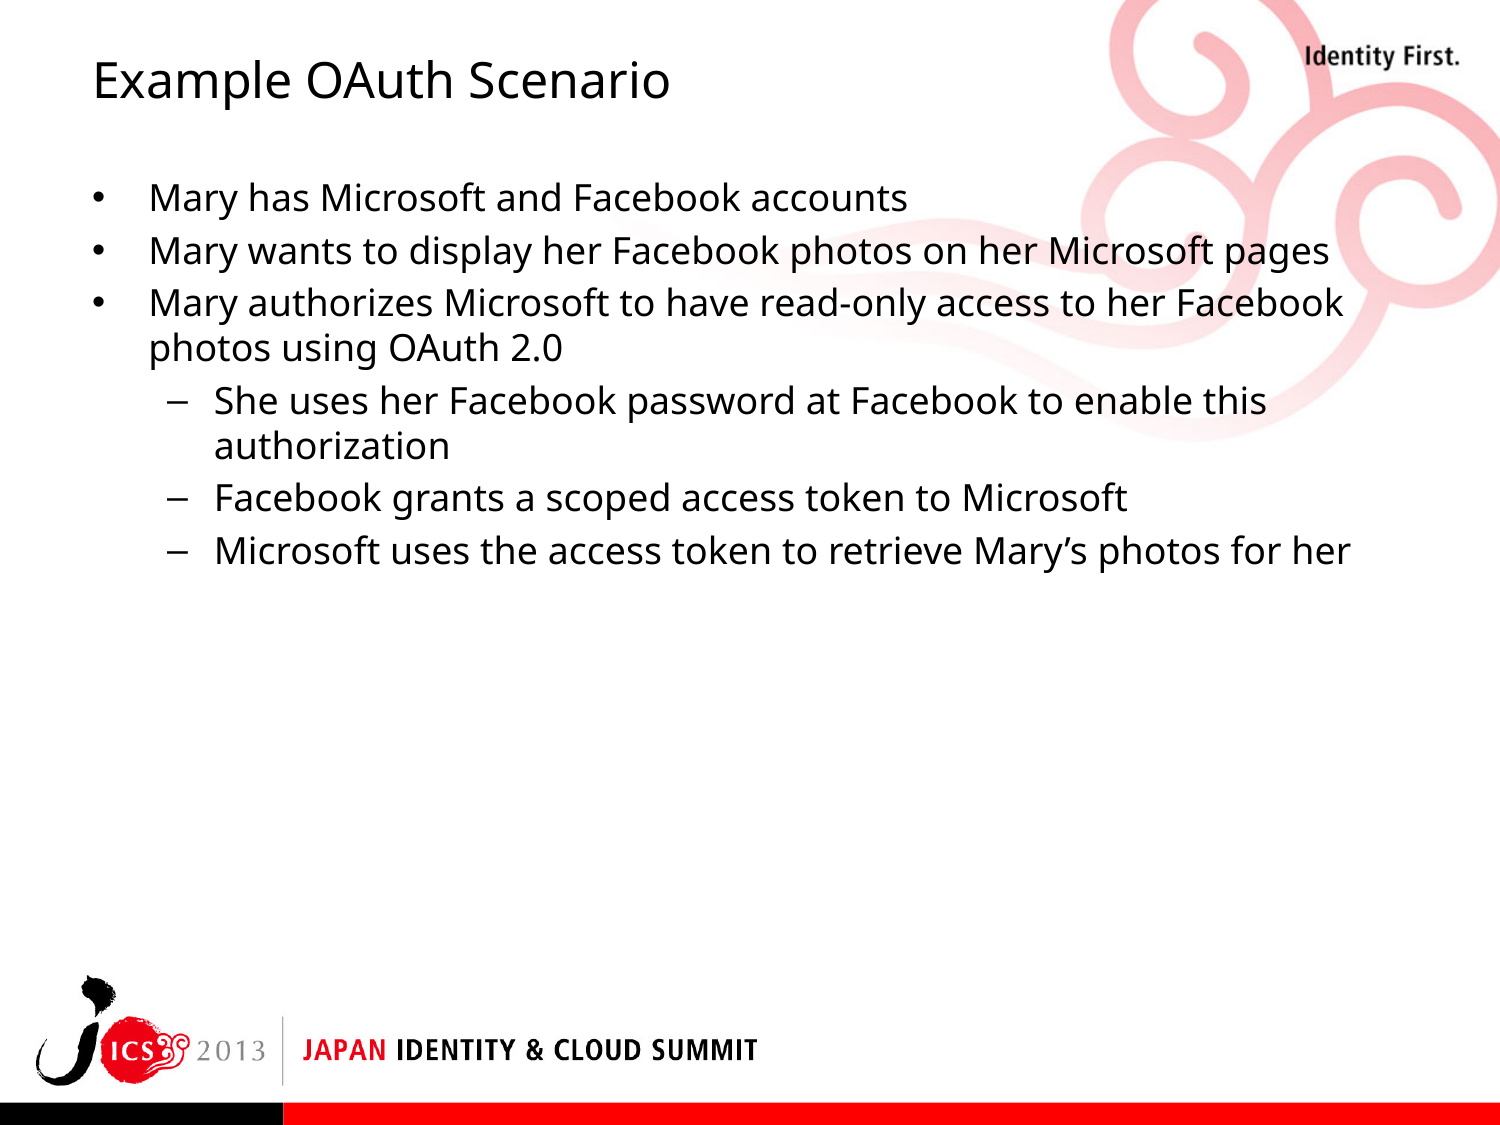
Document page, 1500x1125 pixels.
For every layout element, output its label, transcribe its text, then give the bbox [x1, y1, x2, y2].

picture [35, 975, 757, 1086]
list Mary has Microsoft and Facebook accounts Mary wants to display her Facebook photos on her Microsoft pages Mary authorizes Microsoft to have read-only access to her Facebook photos using OAuth 2.0 She uses her Facebook password at Facebook to enable this authorization Facebook grants a scoped access token to Microsoft Microsoft uses the access token to retrieve Mary’s photos for her [76, 166, 1443, 951]
picture [568, 0, 1500, 460]
title Example OAuth Scenario [76, 45, 1443, 112]
